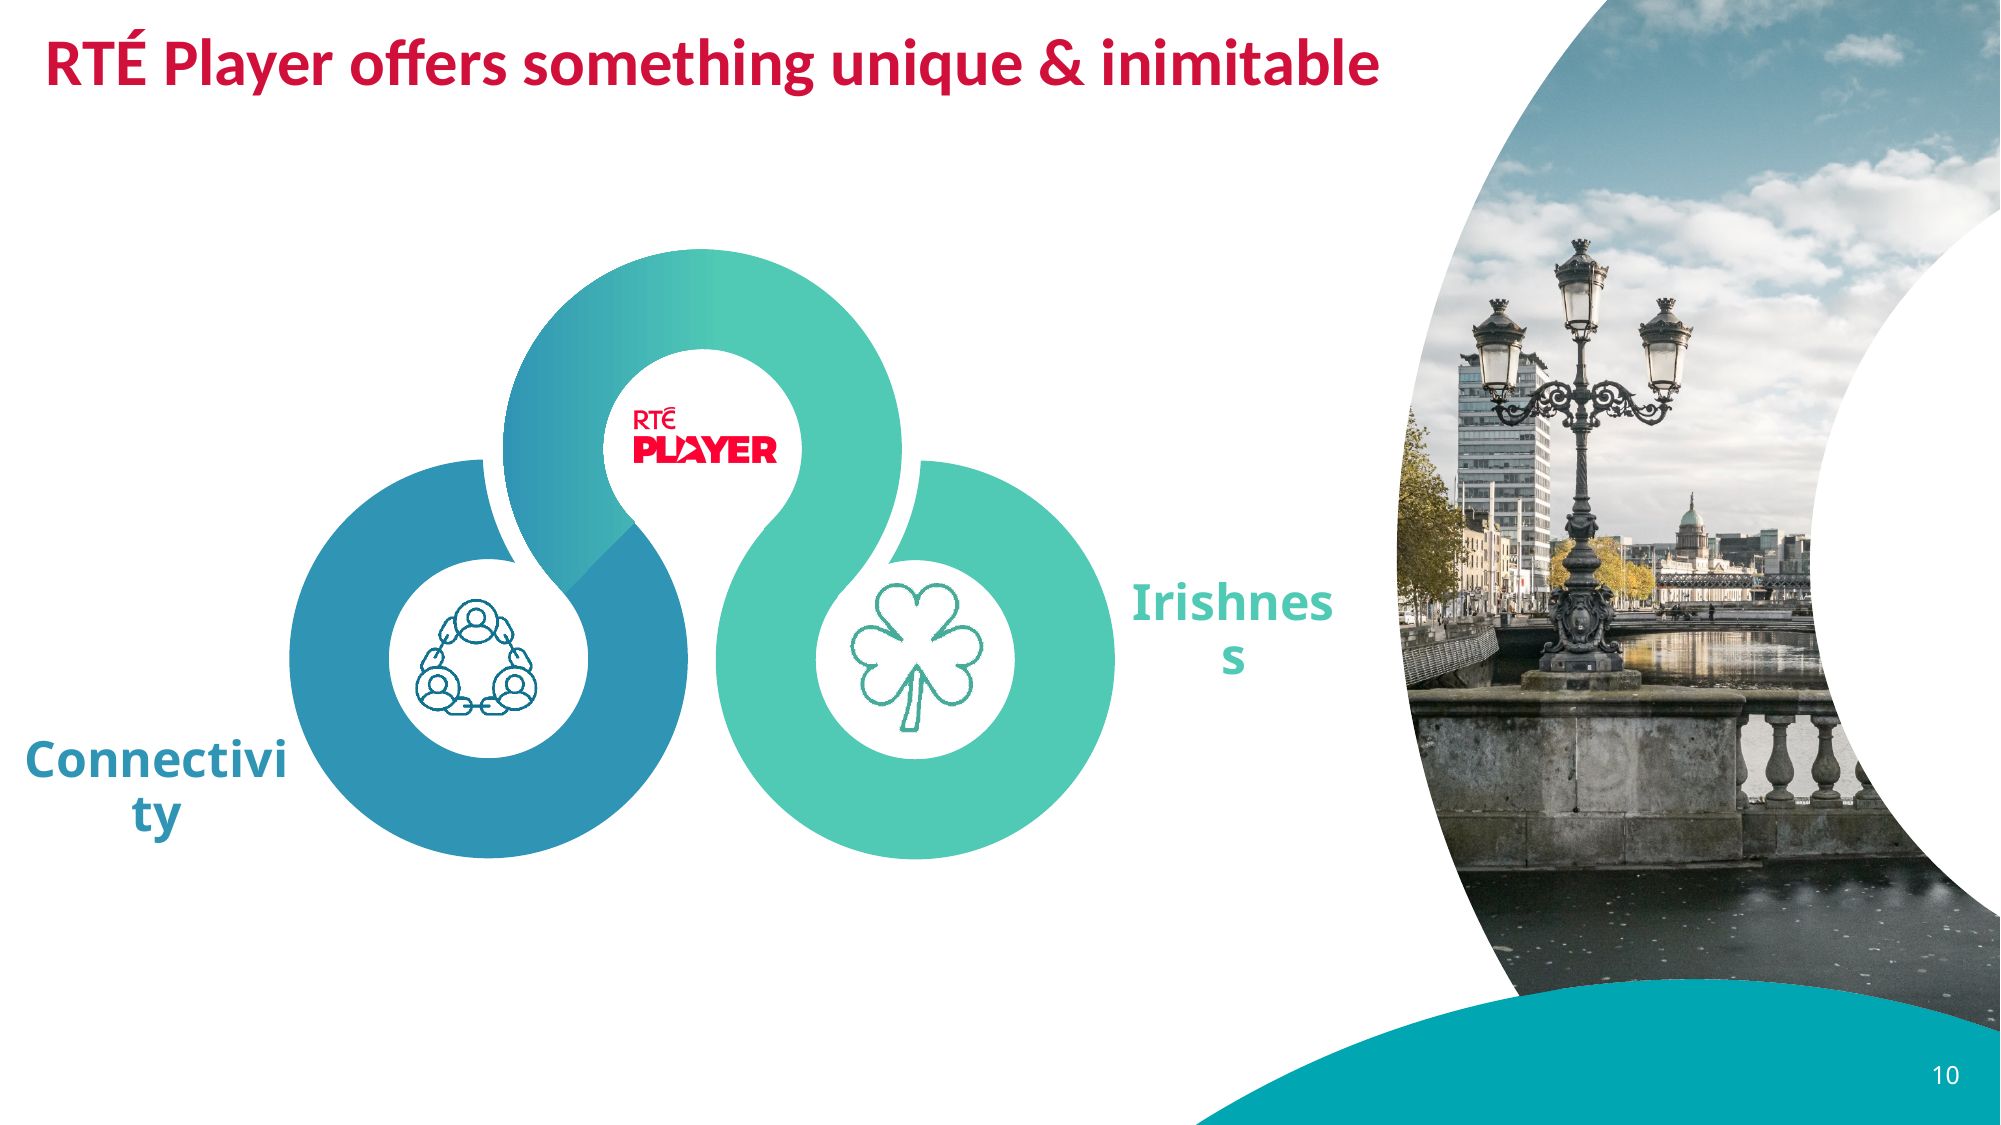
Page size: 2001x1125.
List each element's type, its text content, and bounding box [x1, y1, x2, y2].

title RTÉ Player offers something unique & inimitable [30, 20, 1396, 100]
picture [634, 407, 777, 463]
picture [1396, 0, 2000, 1032]
picture [797, 537, 1036, 777]
picture [413, 594, 539, 720]
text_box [0, 249, 1351, 860]
slide_number 10 [1880, 1045, 1975, 1105]
